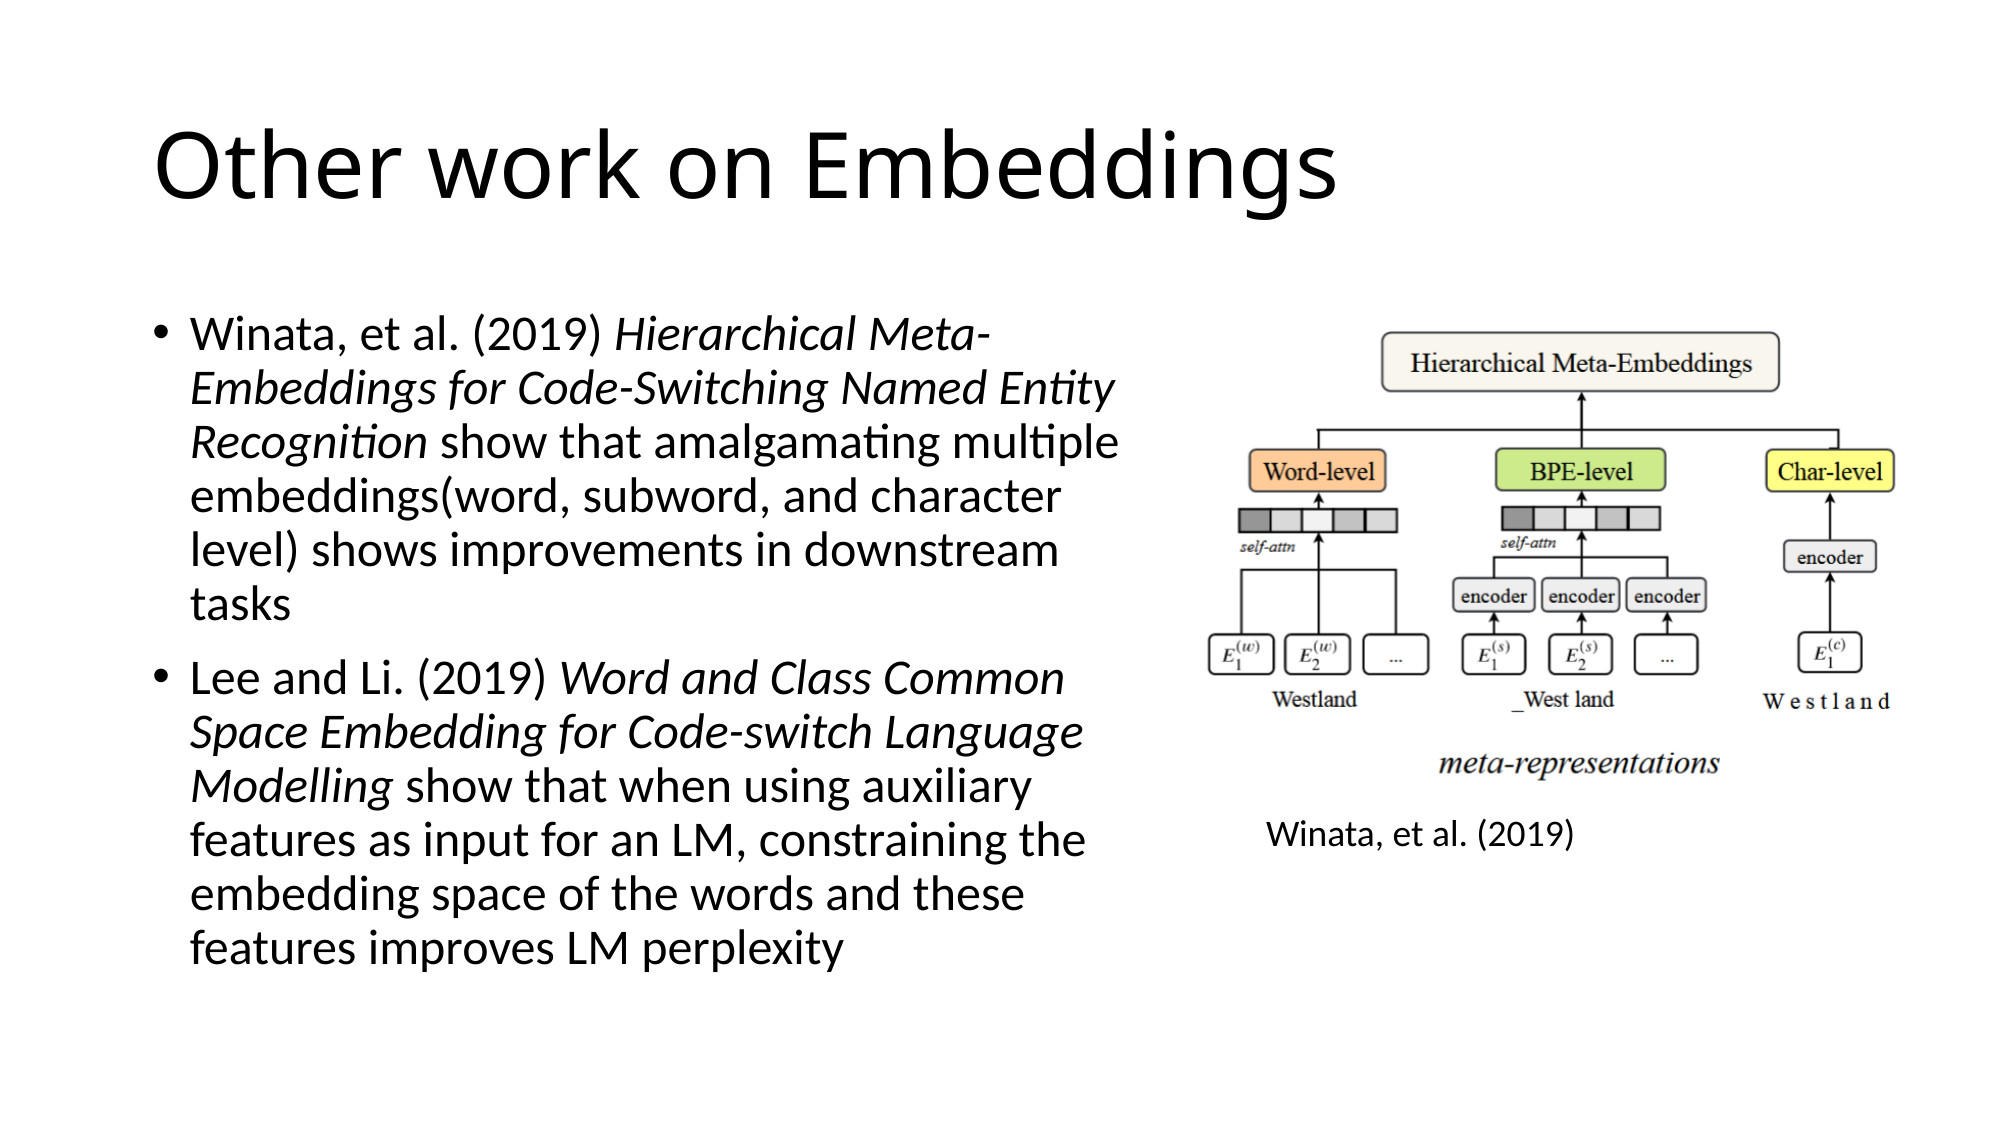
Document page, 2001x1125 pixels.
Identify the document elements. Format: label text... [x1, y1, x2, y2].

title Other work on Embeddings [137, 59, 1863, 278]
list Winata, et al. (2019) Hierarchical Meta-Embeddings for Code-Switching Named Entity Recognition show that amalgamating multiple embeddings(word, subword, and character level) shows improvements in downstream tasks Lee and Li. (2019) Word and Class Common Space Embedding for Code-switch Language Modelling show that when using auxiliary features as input for an LM, constraining the embedding space of the words and these features improves LM perplexity [137, 299, 1152, 1014]
text_box Winata, et al. (2019) [1251, 802, 1918, 861]
picture [1162, 277, 1985, 802]
